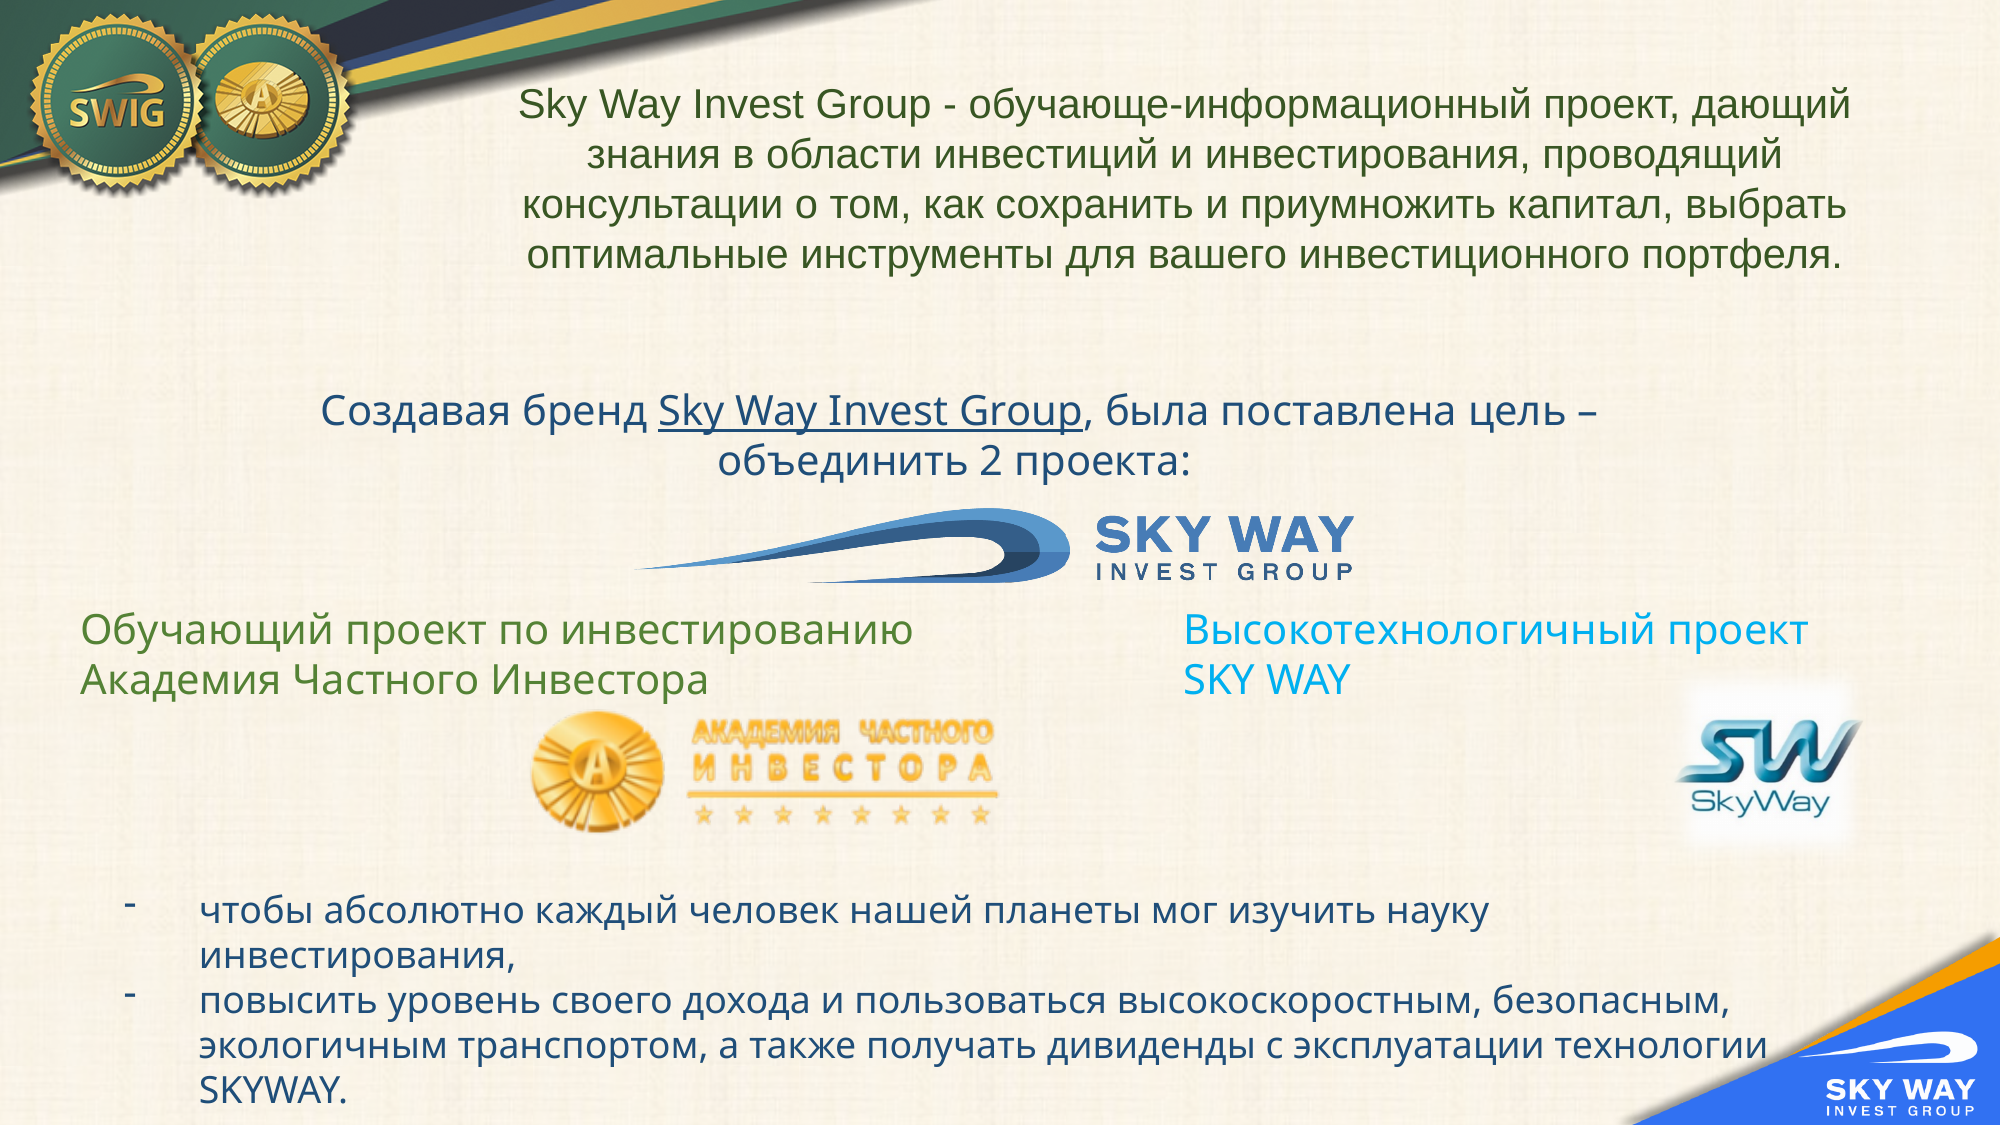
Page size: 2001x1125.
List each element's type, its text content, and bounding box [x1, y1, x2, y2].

text_box Sky Way Invest Group - обучающе-информационный проект, дающий знания в области инвестиций и инвестирования, проводящий консультации о том, как сохранить и приумножить капитал, выбрать оптимальные инструменты для вашего инвестиционного портфеля. [498, 69, 1872, 284]
picture [488, 643, 1085, 884]
text_box Высокотехнологичный проект SKY WAY [1168, 595, 2000, 710]
picture [1582, 901, 2000, 1125]
picture [1665, 660, 1872, 867]
text_box Создавая бренд Sky Way Invest Group, была поставлена цель – объединить 2 проекта: [272, 376, 1647, 492]
picture [634, 508, 1354, 583]
text_box чтобы абсолютно каждый человек нашей планеты мог изучить науку инвестирования, повысить уровень своего дохода и пользоваться высокоскоростным, безопасным, экологичным транспортом, а также получать дивиденды с эксплуатации технологии SKYWAY. [109, 878, 1811, 1118]
text_box Обучающий проект по инвестированию Академия Частного Инвестора [65, 595, 960, 710]
picture [0, 0, 978, 257]
